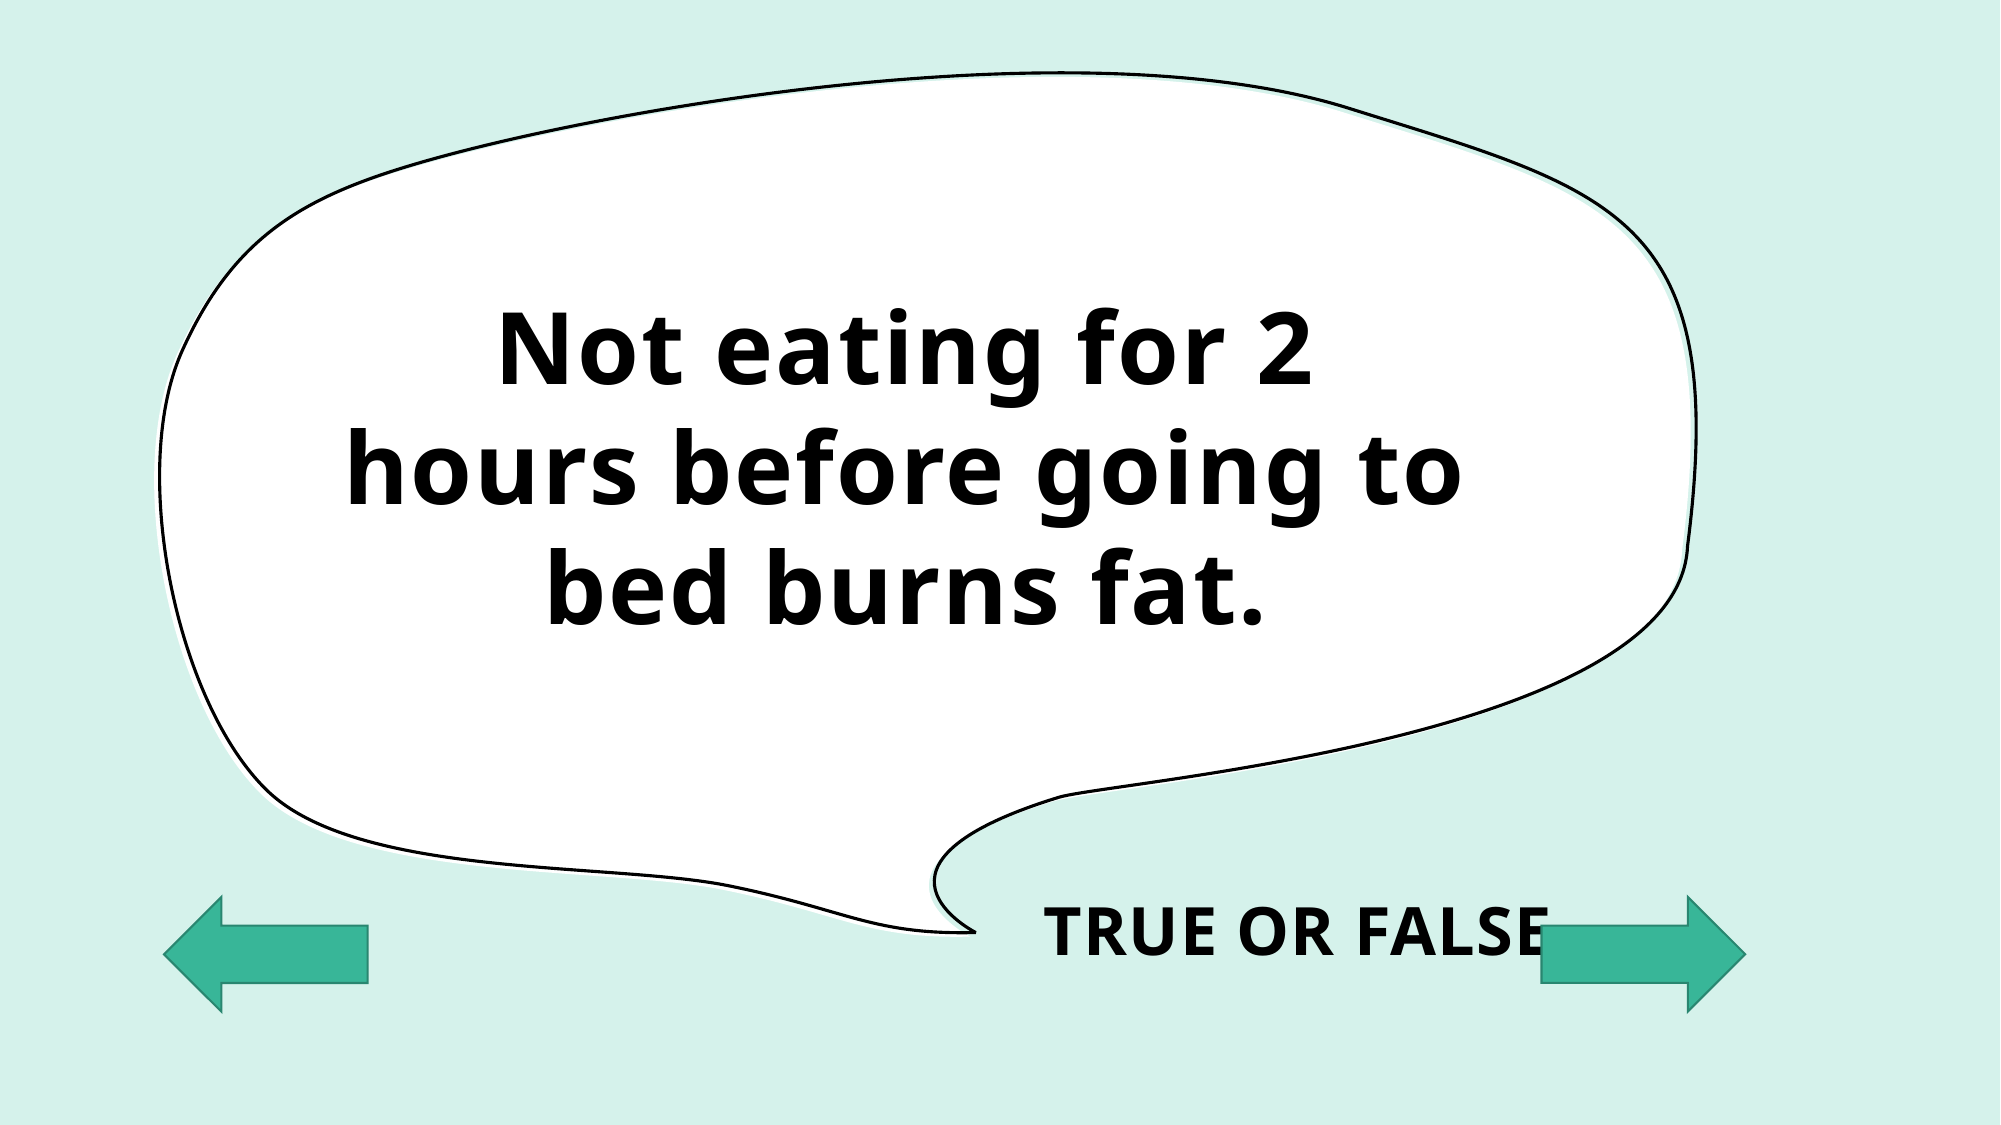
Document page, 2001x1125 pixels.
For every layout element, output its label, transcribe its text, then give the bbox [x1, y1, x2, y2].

text_box [1540, 894, 1747, 1015]
title Not eating for 2 hours before going to bed burns fat. [320, 229, 1492, 701]
subtitle TRUE OR FALSE [1028, 842, 1750, 1016]
text_box [162, 894, 369, 1015]
